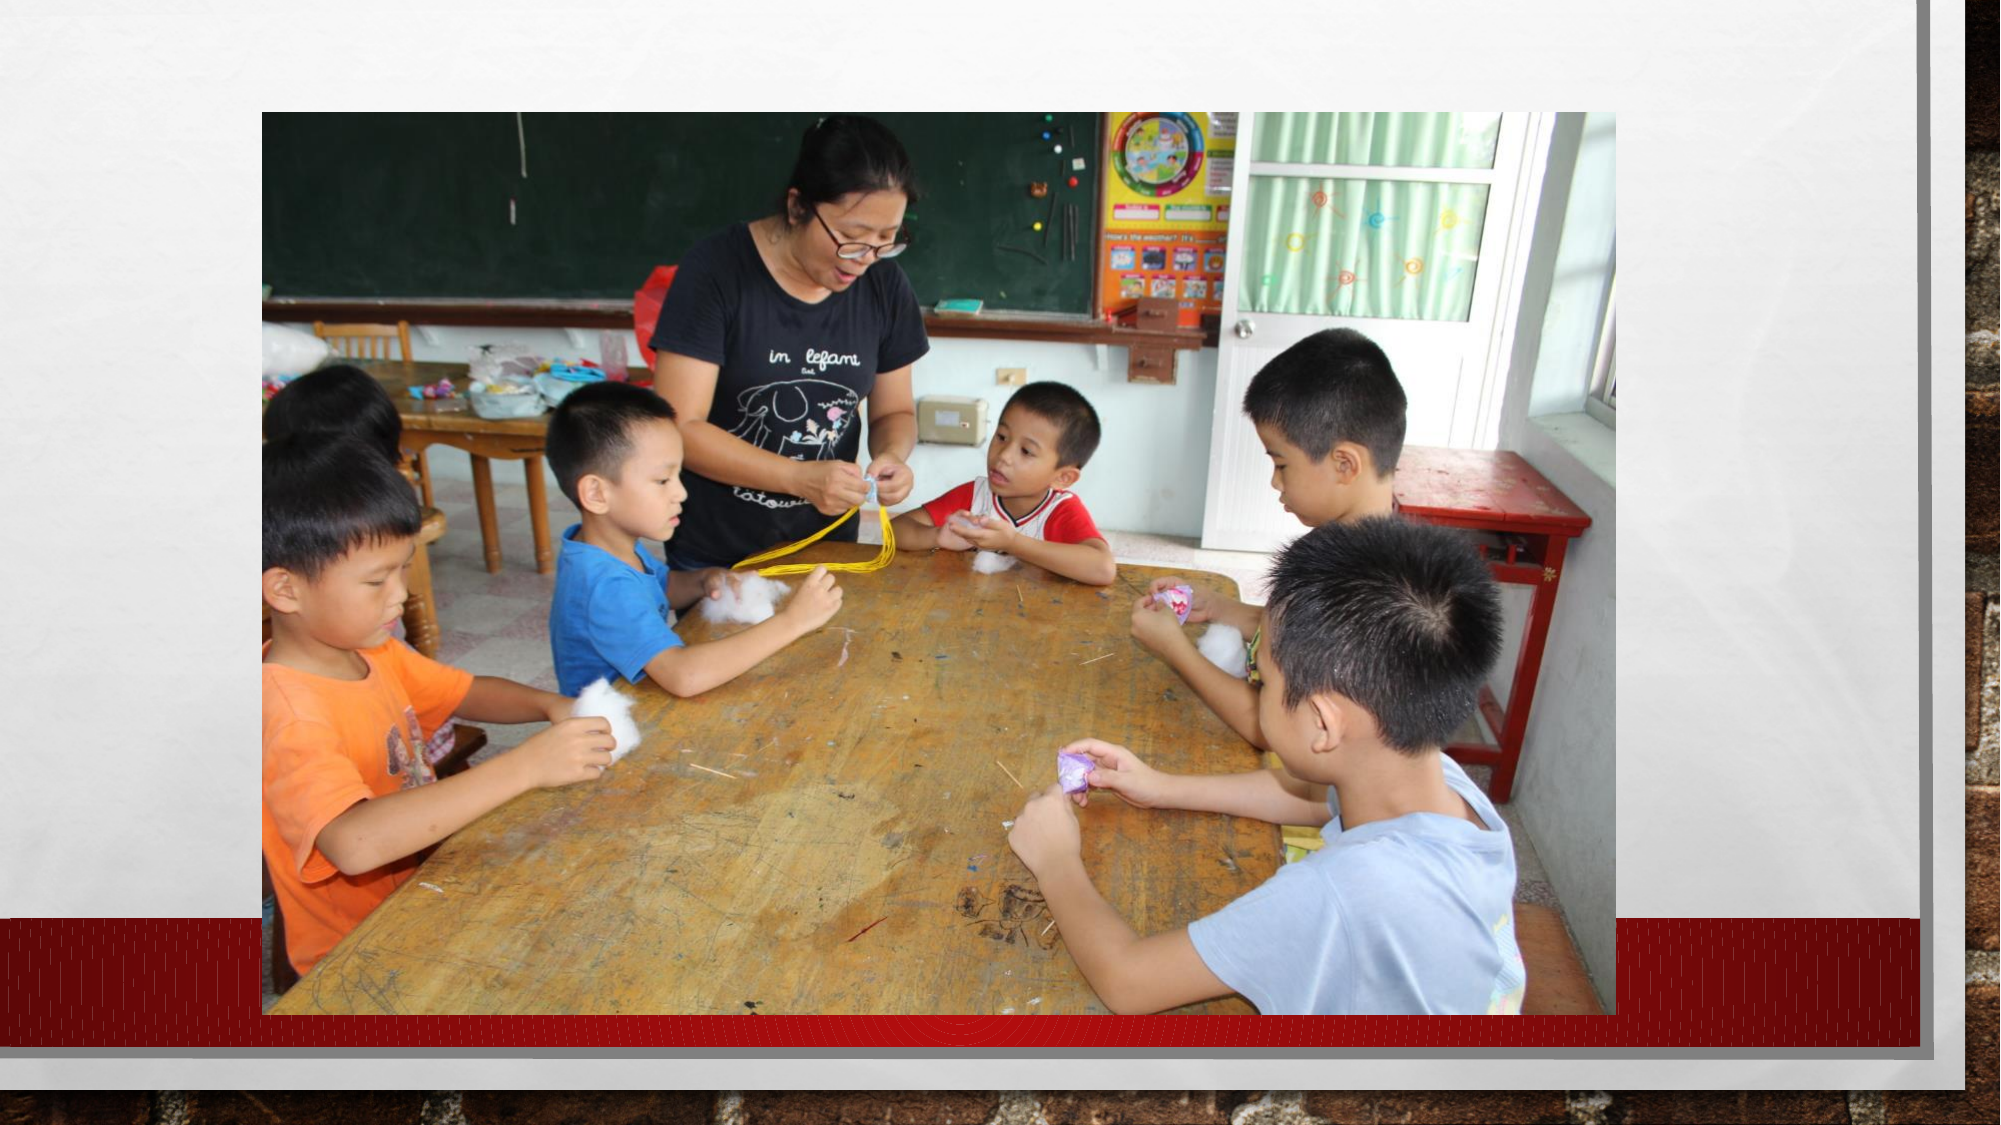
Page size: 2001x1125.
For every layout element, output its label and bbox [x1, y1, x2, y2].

picture [0, 0, 2000, 1125]
list [261, 112, 1616, 1015]
